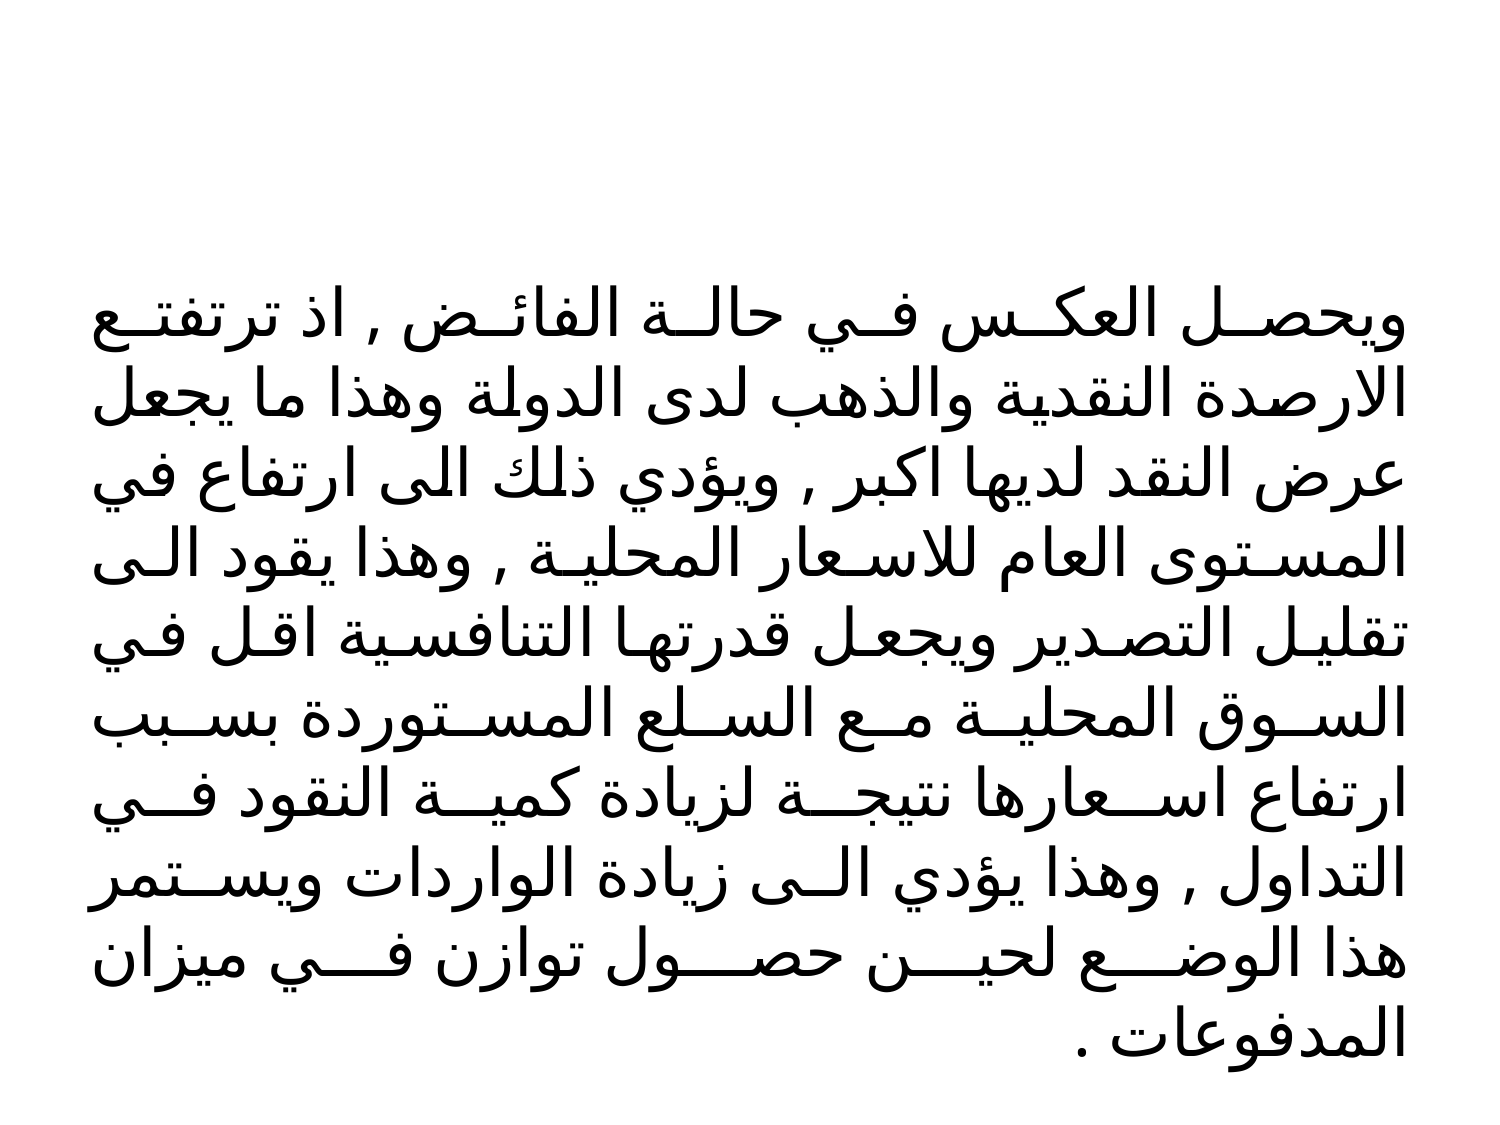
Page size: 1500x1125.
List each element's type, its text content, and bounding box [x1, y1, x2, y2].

list ويحصل العكس في حالة الفائض , اذ ترتفتع الارصدة النقدية والذهب لدى الدولة وهذا ما يجعل عرض النقد لديها اكبر , ويؤدي ذلك الى ارتفاع في المستوى العام للاسعار المحلية , وهذا يقود الى تقليل التصدير ويجعل قدرتها التنافسية اقل في السوق المحلية مع السلع المستوردة بسبب ارتفاع اسعارها نتيجة لزيادة كمية النقود في التداول , وهذا يؤدي الى زيادة الواردات ويستمر هذا الوضع لحين حصول توازن في ميزان المدفوعات . [75, 262, 1425, 1005]
